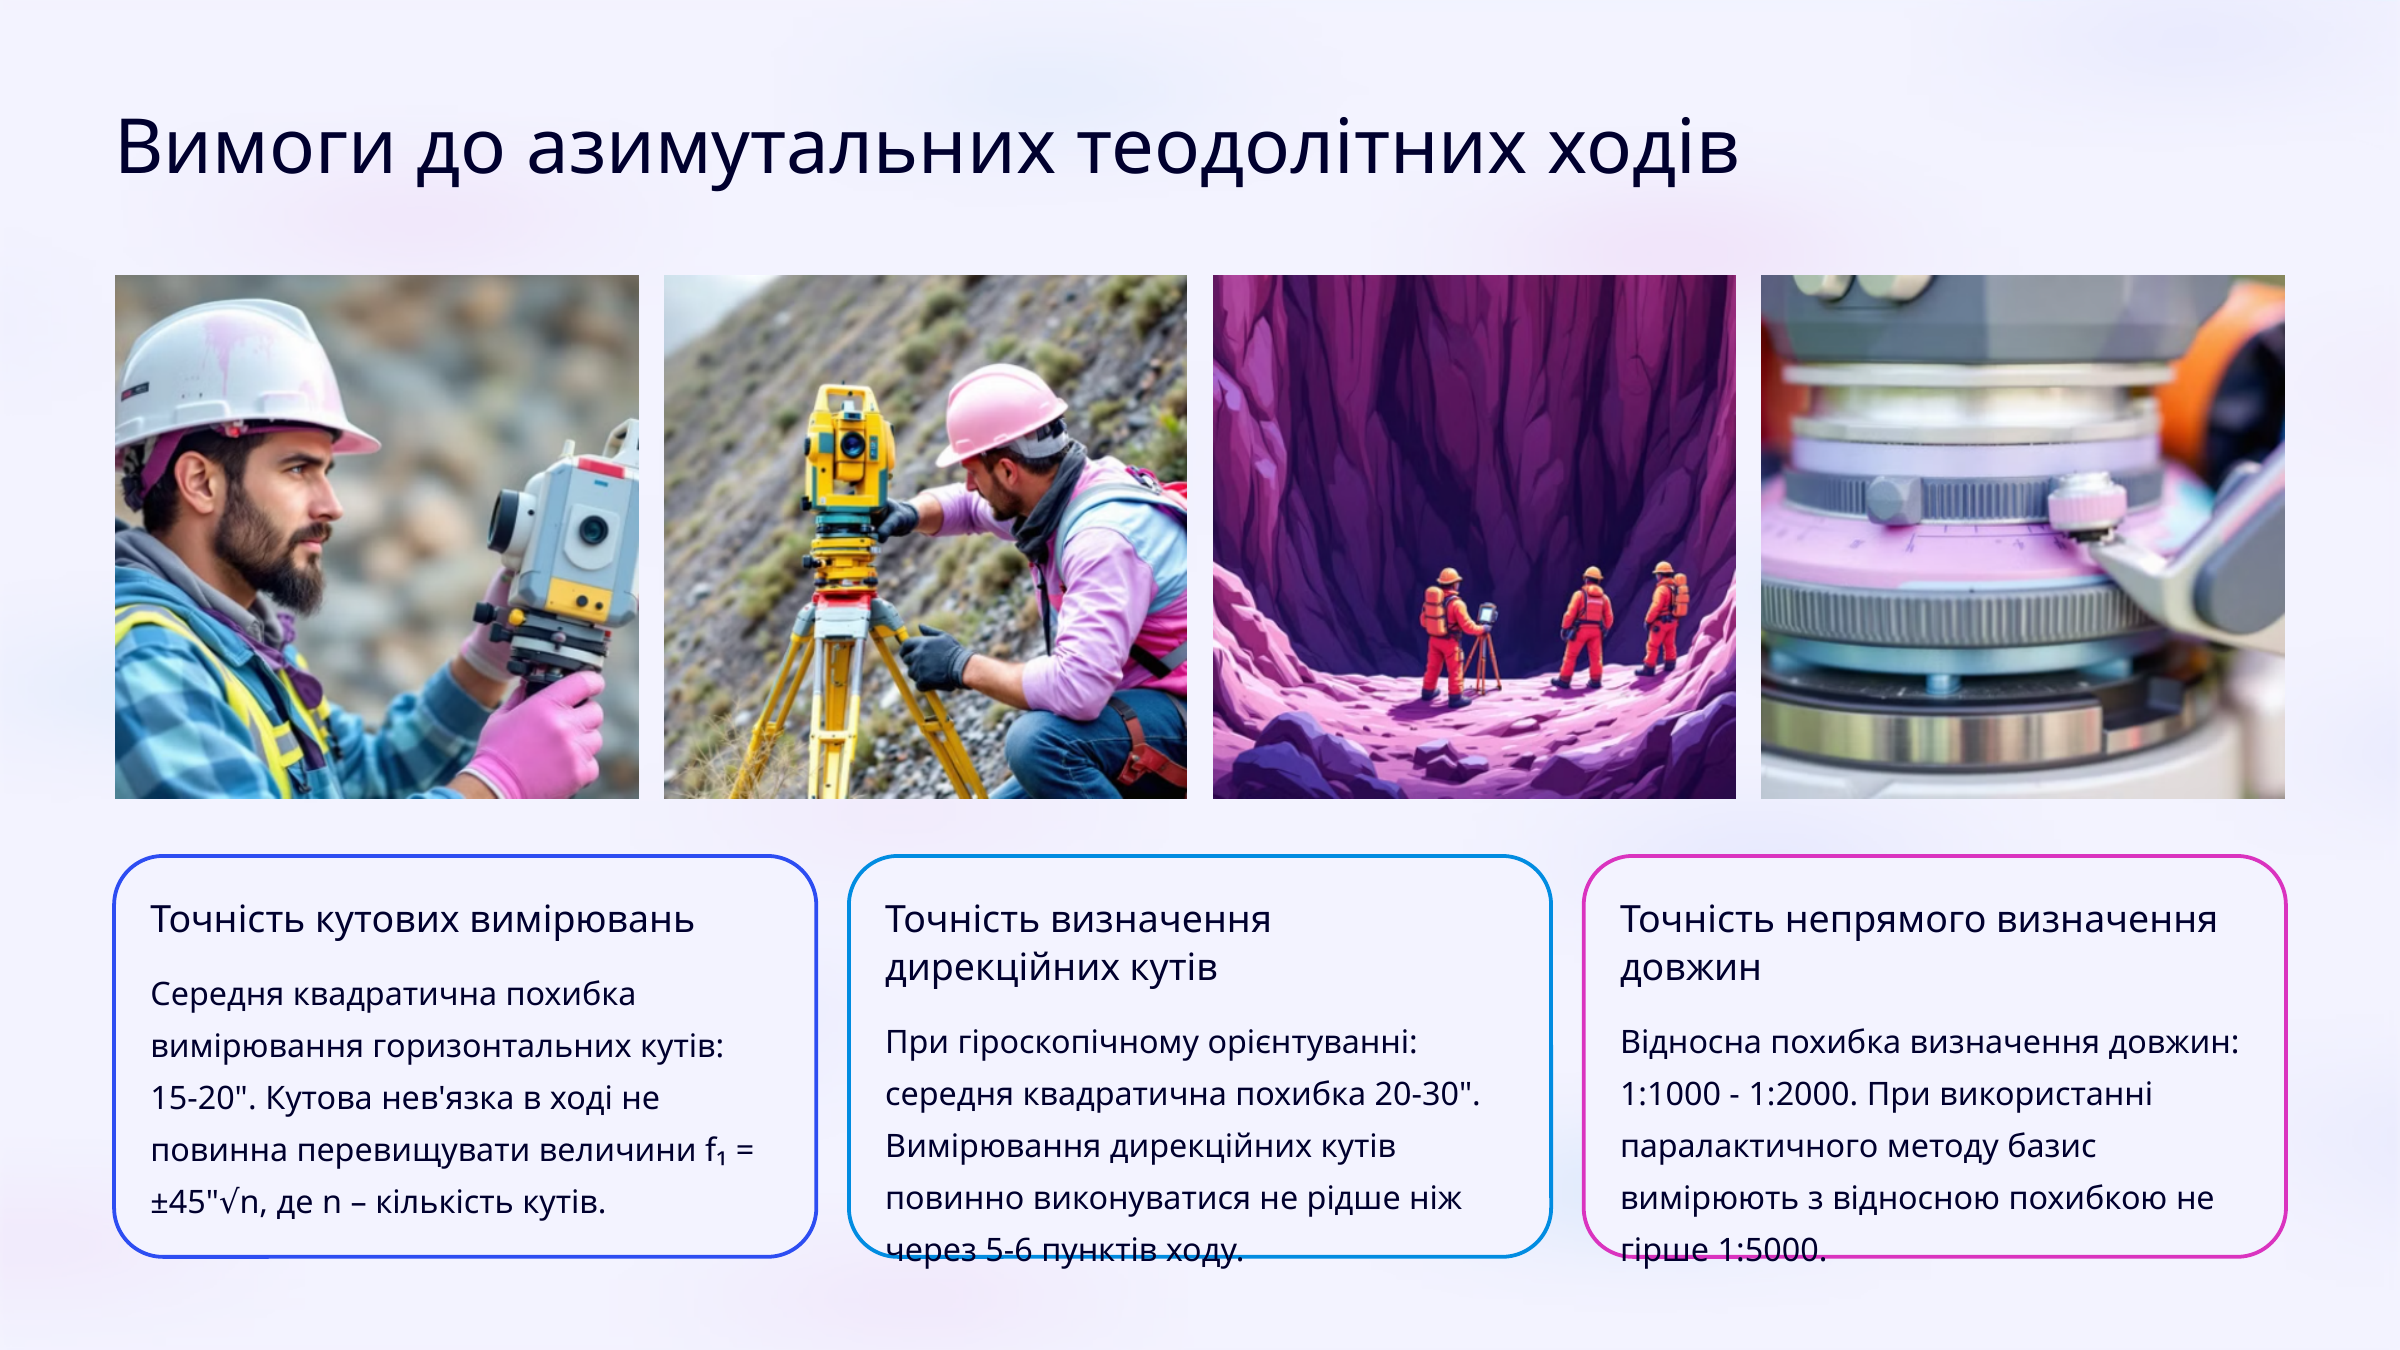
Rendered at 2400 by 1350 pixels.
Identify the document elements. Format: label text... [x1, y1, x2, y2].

text_box [1583, 855, 2286, 1257]
text_box Відносна похибка визначення довжин: 1:1000 - 1:2000. При використанні паралактичного методу базис вимірюють з відносною похибкою не гірше 1:5000. [1620, 1007, 2250, 1217]
picture [1761, 275, 2285, 799]
picture [1212, 275, 1736, 799]
text_box При гіроскопічному орієнтуванні: середня квадратична похибка 20-30". Вимірювання дирекційних кутів повинно виконуватися не рідше ніж через 5-6 пунктів ходу. [885, 1007, 1515, 1217]
picture [664, 275, 1187, 799]
text_box Точність визначення дирекційних кутів [885, 892, 1515, 989]
text_box Середня квадратична похибка вимірювання горизонтальних кутів: 15-20". Кутова нев'язка в ході не повинна перевищувати величини f₁ = ±45"√n, де n – кількість кутів. [150, 959, 780, 1221]
picture [115, 275, 639, 799]
text_box [114, 855, 817, 1257]
text_box Точність непрямого визначення довжин [1620, 892, 2250, 989]
text_box [848, 855, 1552, 1257]
text_box Вимоги до азимутальних теодолітних ходів [114, 93, 1713, 189]
text_box Точність кутових вимірювань [150, 892, 689, 941]
